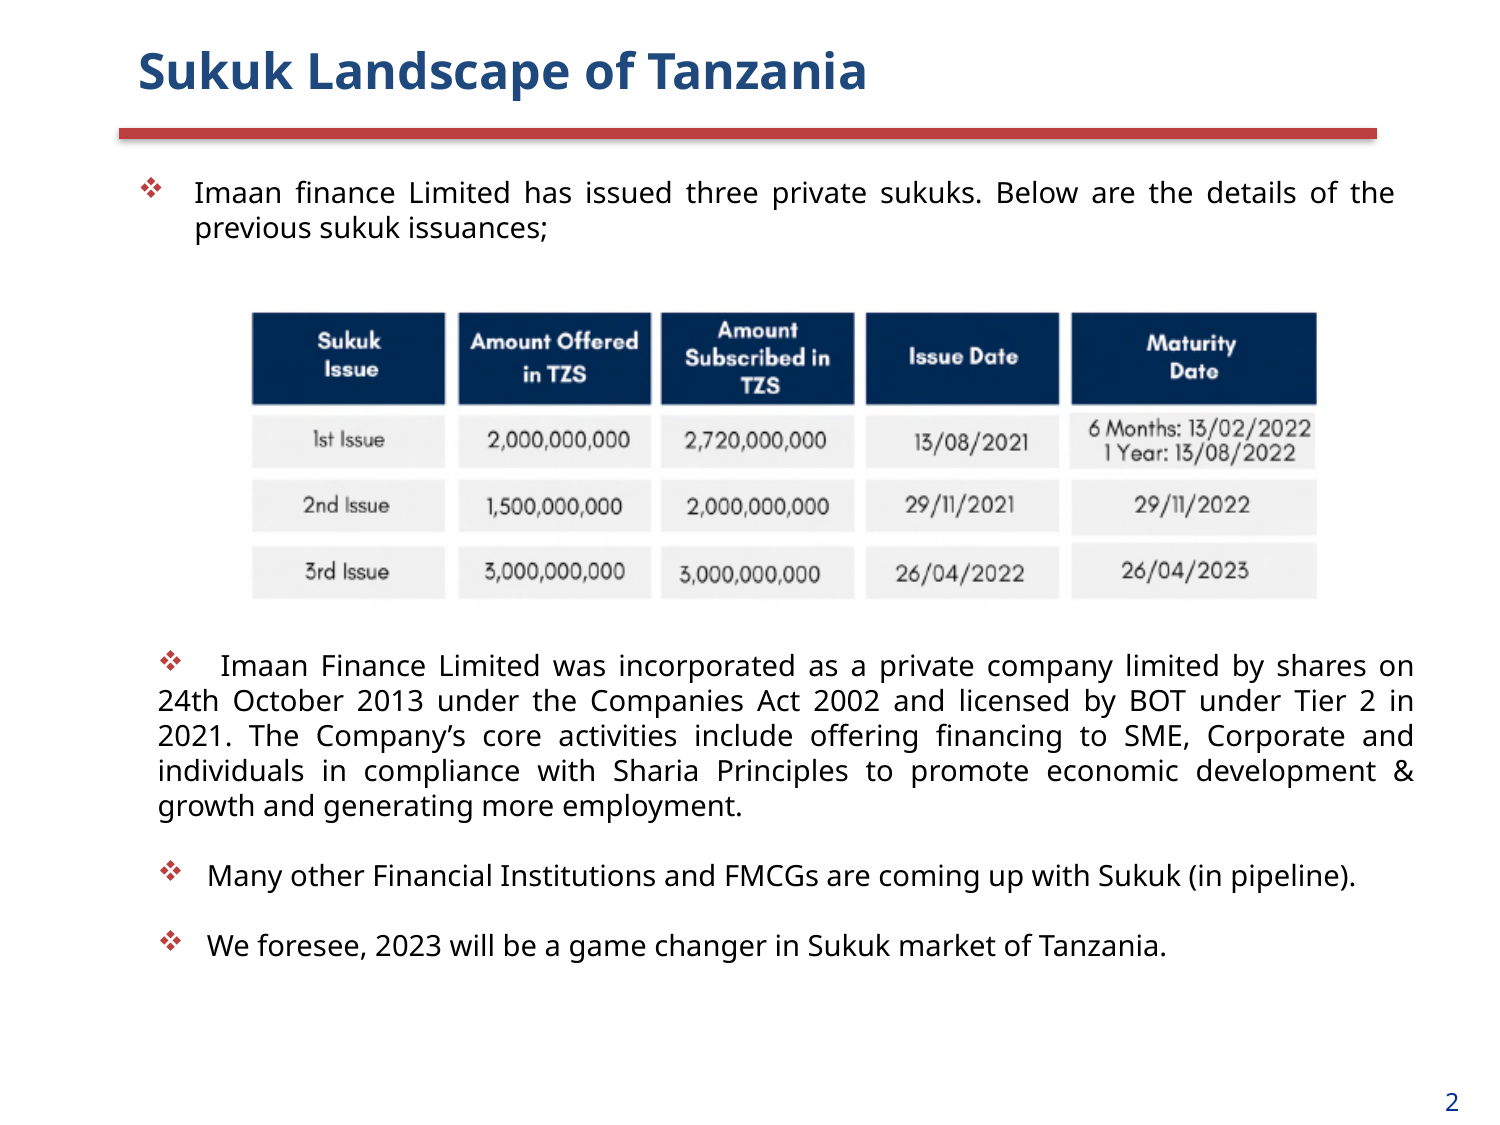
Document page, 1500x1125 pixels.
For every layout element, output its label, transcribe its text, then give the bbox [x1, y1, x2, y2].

title Sukuk Landscape of Tanzania [123, 27, 1377, 113]
picture [243, 300, 1330, 613]
text_box 2 [1275, 1079, 1474, 1125]
text_box Imaan Finance Limited was incorporated as a private company limited by shares on 24th October 2013 under the Companies Act 2002 and licensed by BOT under Tier 2 in 2021. The Company’s core activities include offering financing to SME, Corporate and individuals in compliance with Sharia Principles to promote economic development & growth and generating more employment. Many other Financial Institutions and FMCGs are coming up with Sukuk (in pipeline). We foresee, 2023 will be a game changer in Sukuk market of Tanzania. [142, 604, 1431, 970]
text_box Imaan finance Limited has issued three private sukuks. Below are the details of the previous sukuk issuances; [123, 166, 1411, 811]
